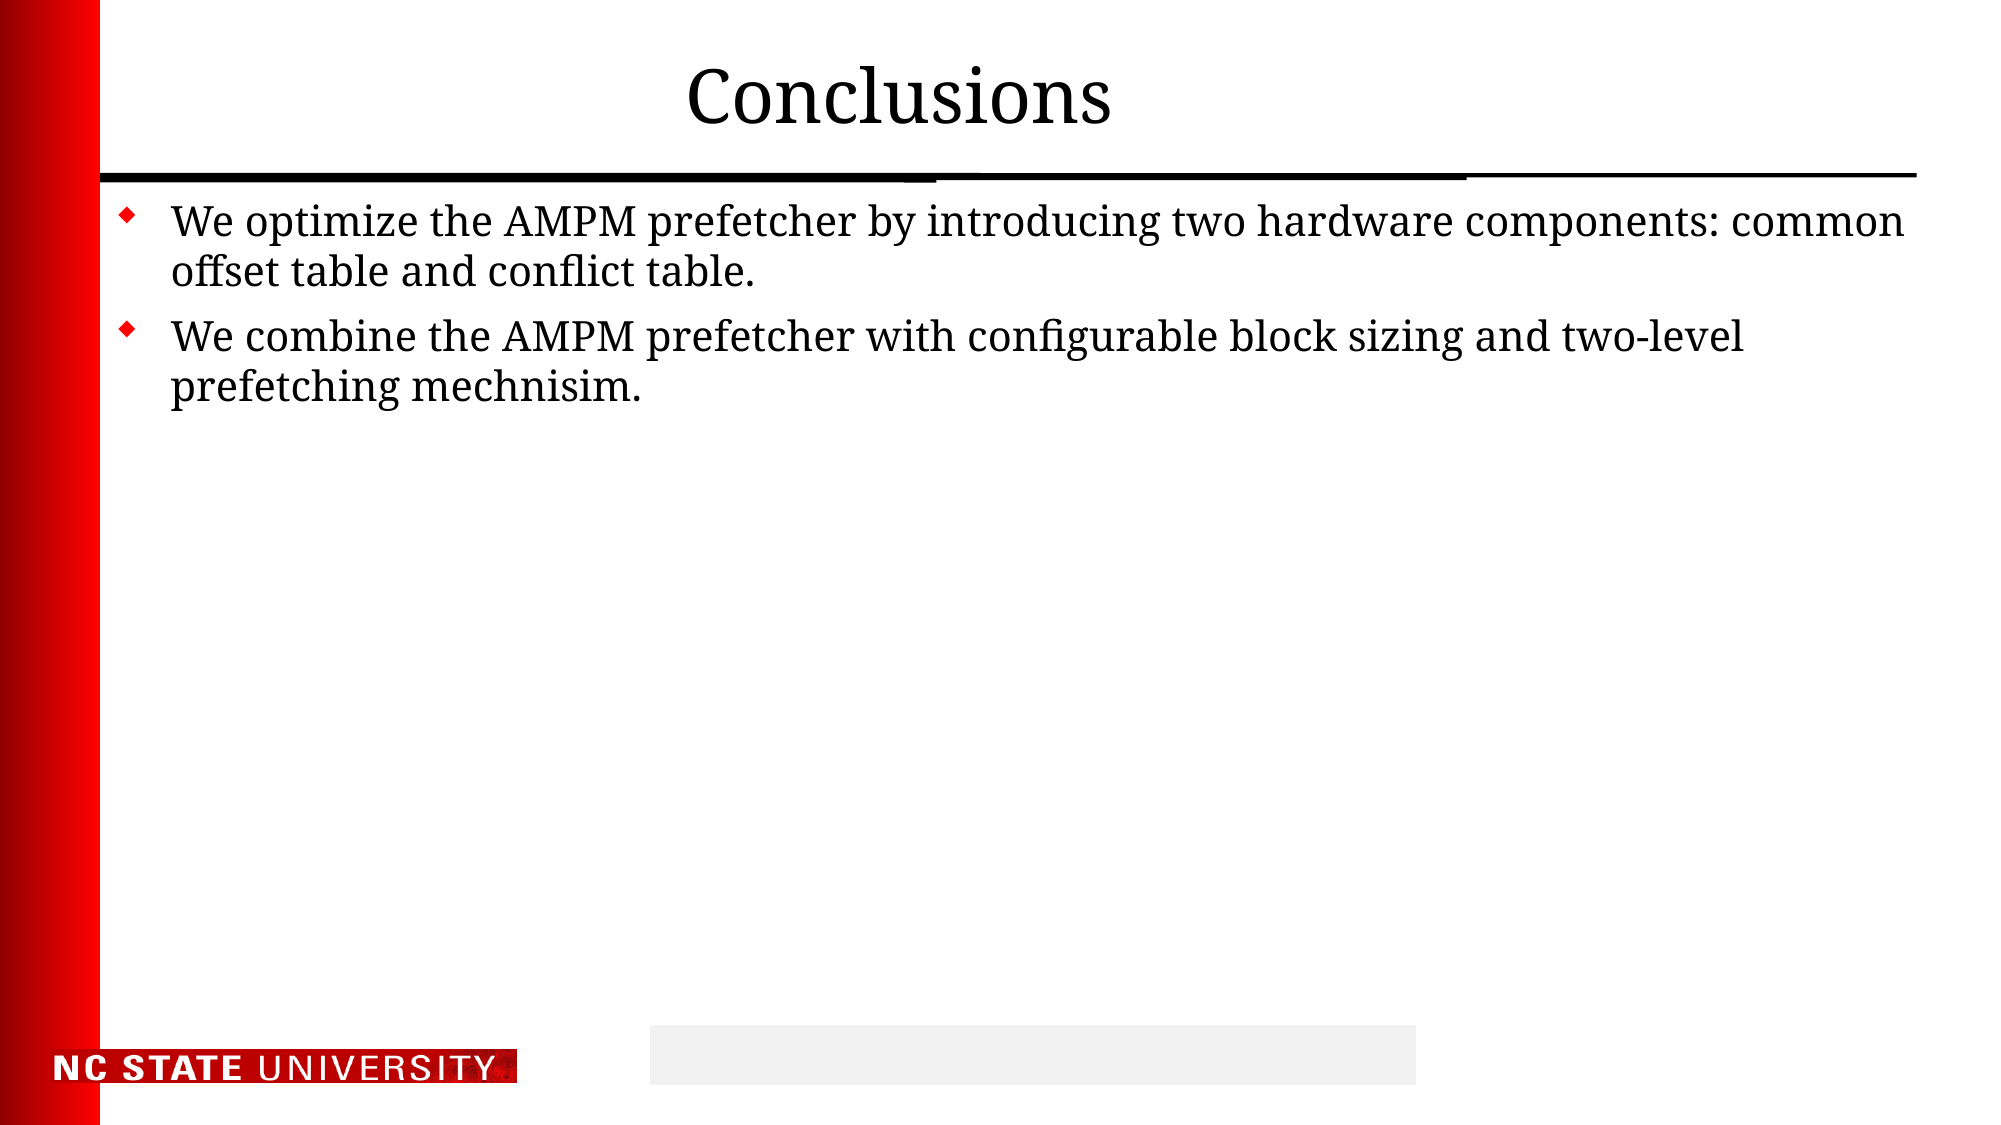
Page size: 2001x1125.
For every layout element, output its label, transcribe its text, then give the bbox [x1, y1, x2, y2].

title Conclusions [99, 0, 1700, 187]
picture [50, 1049, 517, 1083]
list We optimize the AMPM prefetcher by introducing two hardware components: common offset table and conflict table. We combine the AMPM prefetcher with configurable block sizing and two-level prefetching mechnisim. [99, 187, 1933, 976]
